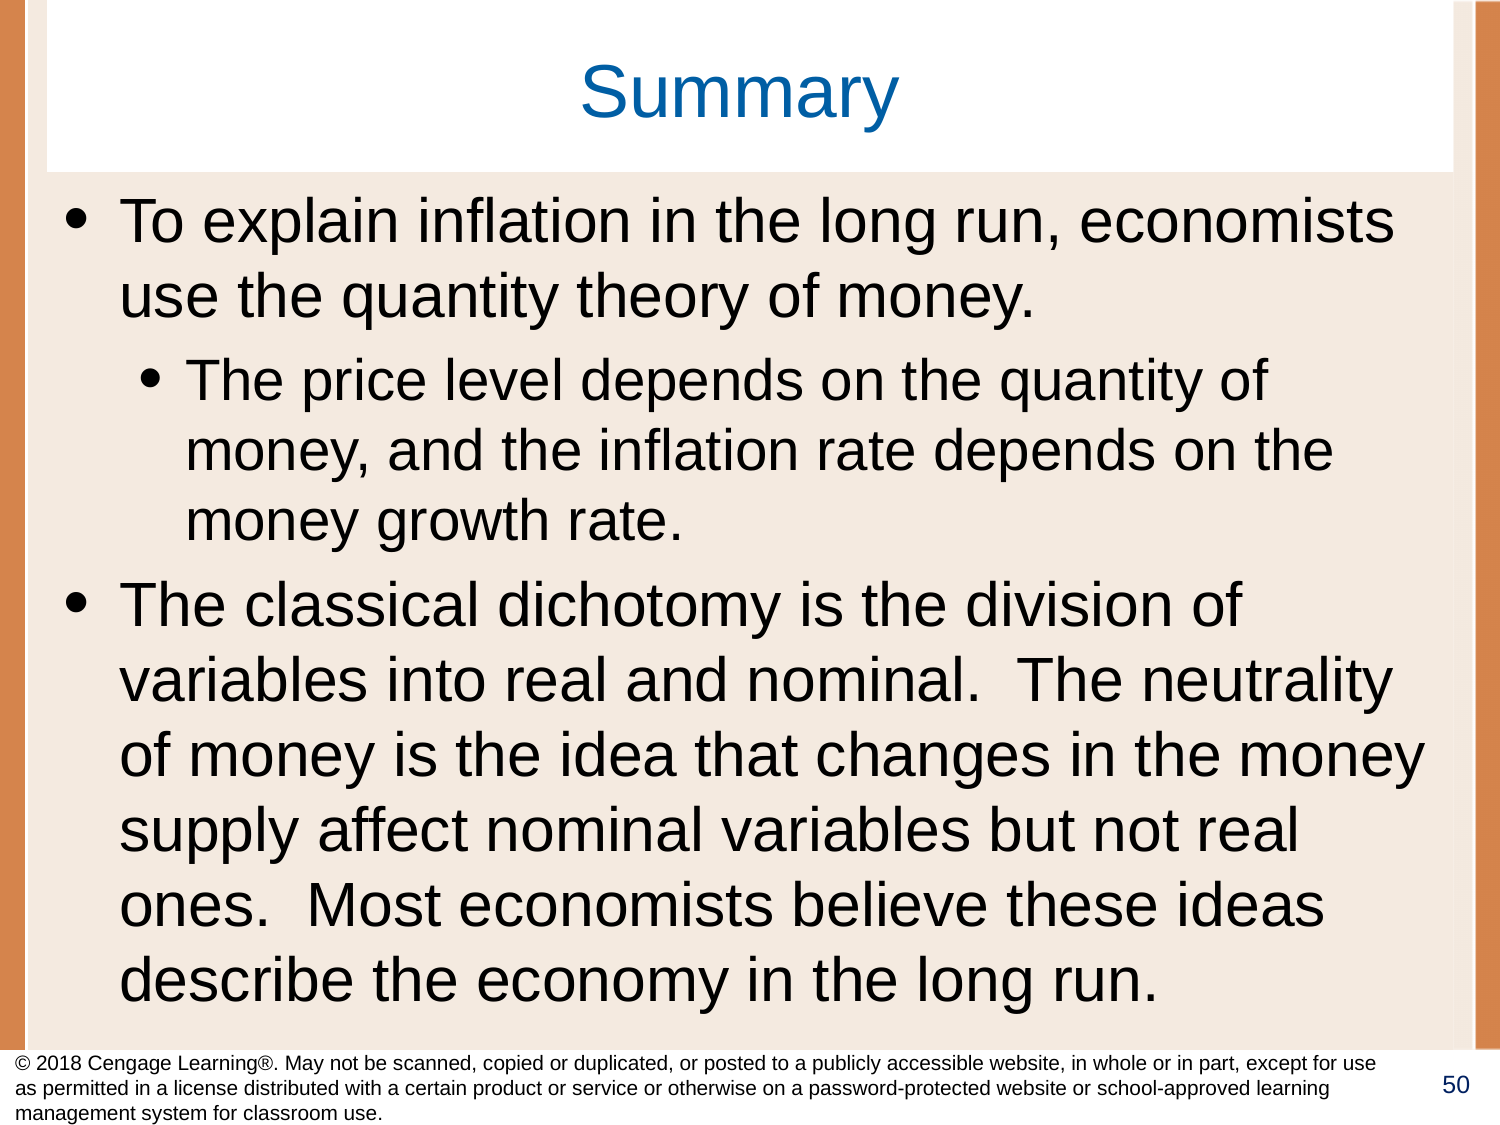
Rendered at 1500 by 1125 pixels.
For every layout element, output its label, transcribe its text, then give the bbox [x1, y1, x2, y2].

picture [0, 0, 48, 1050]
picture [1454, 2, 1500, 1048]
list To explain inflation in the long run, economists use the quantity theory of money. The price level depends on the quantity of money, and the inflation rate depends on the money growth rate. The classical dichotomy is the division of variables into real and nominal. The neutrality of money is the idea that changes in the money supply affect nominal variables but not real ones. Most economists believe these ideas describe the economy in the long run. [48, 172, 1475, 1063]
footer © 2018 Cengage Learning®. May not be scanned, copied or duplicated, or posted to a publicly accessible website, in whole or in part, except for use as permitted in a license distributed with a certain product or service or otherwise on a password-protected website or school-approved learning management system for classroom use. [0, 1050, 1412, 1125]
title Summary [37, 16, 1463, 158]
slide_number 50 [1412, 1060, 1500, 1125]
